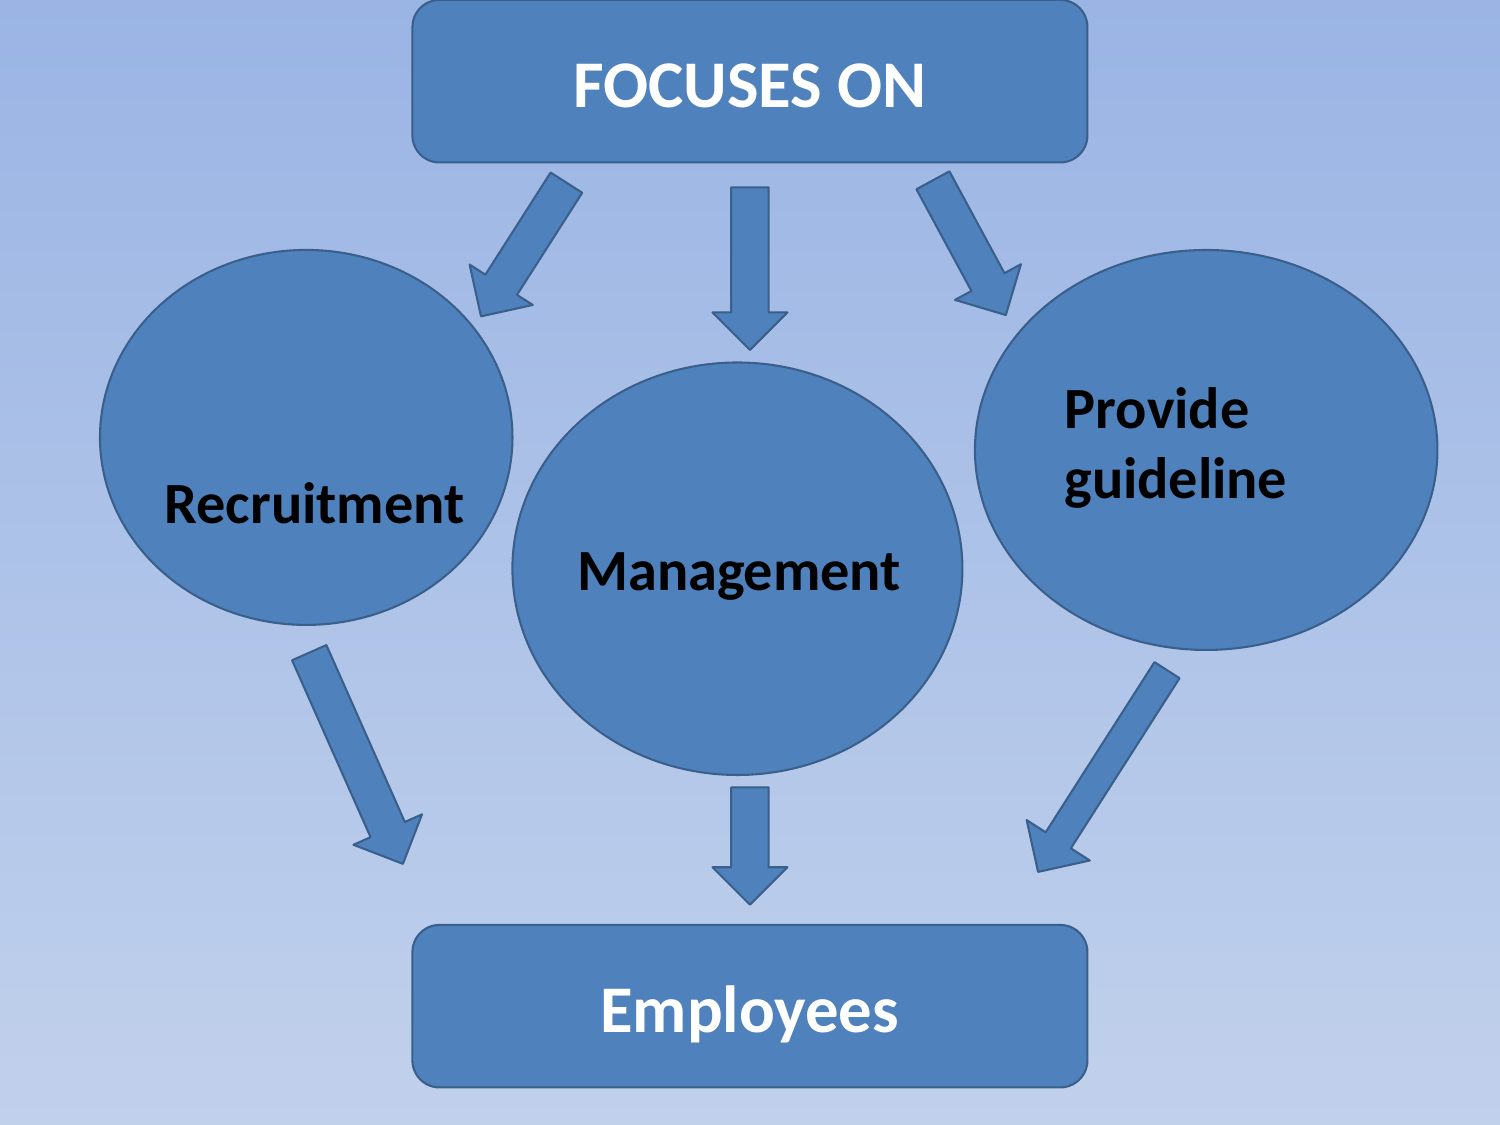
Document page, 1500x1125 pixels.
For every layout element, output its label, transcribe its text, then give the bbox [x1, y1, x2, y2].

text_box [98, 248, 512, 626]
text_box Management [562, 525, 938, 610]
text_box Recruitment [149, 412, 513, 543]
text_box Employees [411, 923, 1089, 1089]
text_box [973, 248, 1439, 651]
text_box [468, 171, 584, 318]
text_box FOCUSES ON [411, 0, 1089, 164]
text_box [915, 170, 1022, 317]
text_box [511, 361, 964, 777]
text_box Provide guideline [1049, 362, 1425, 518]
text_box [711, 786, 789, 906]
text_box [1025, 661, 1181, 873]
text_box [711, 186, 789, 351]
text_box [291, 644, 423, 865]
